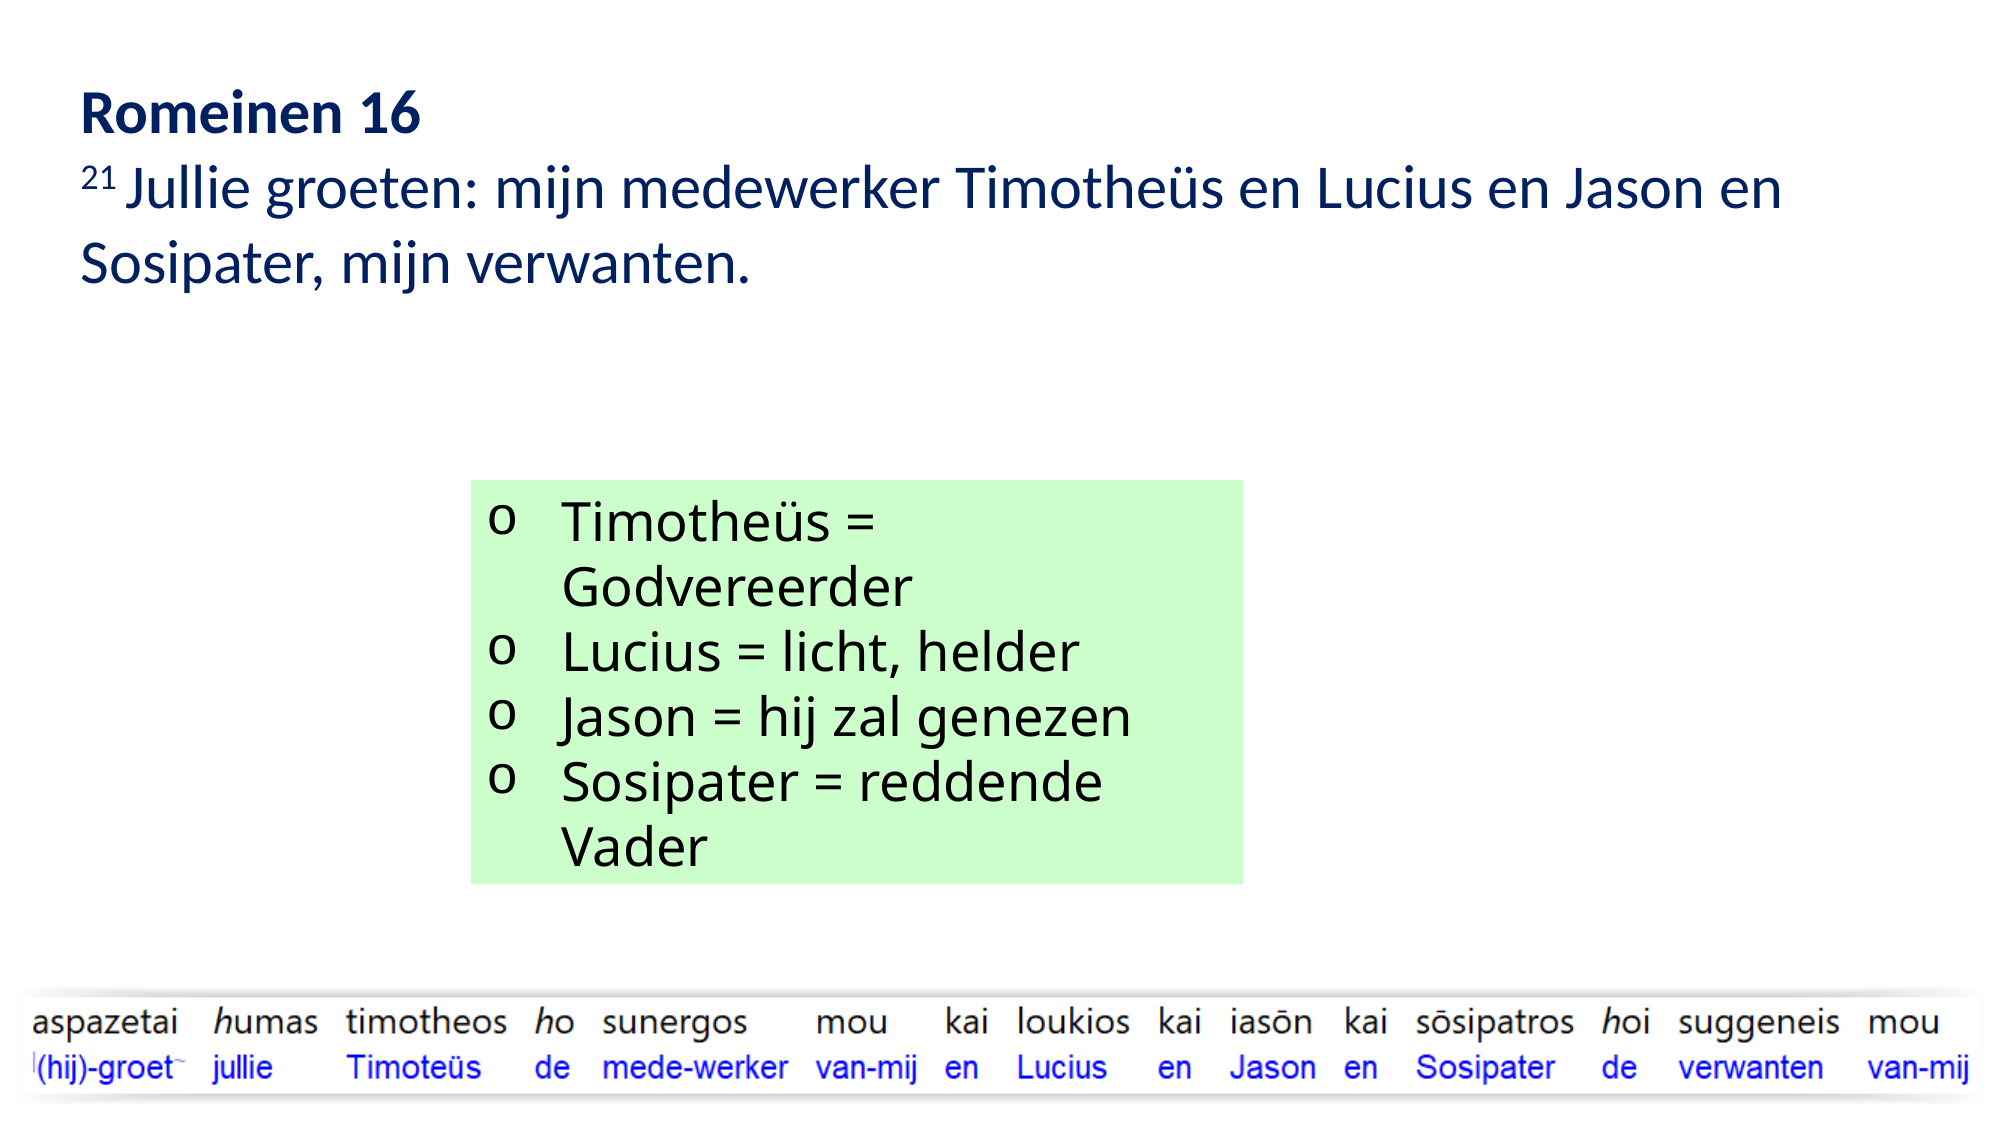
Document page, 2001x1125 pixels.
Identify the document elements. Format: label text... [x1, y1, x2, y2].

picture [8, 984, 1992, 1106]
text_box Romeinen 16 21 Jullie groeten: mijn medewerker Timotheüs en Lucius en Jason en Sosipater, mijn verwanten. [65, 63, 2000, 304]
text_box Timotheüs = Godvereerder Lucius = licht, helder Jason = hij zal genezen Sosipater = reddende Vader [471, 479, 1243, 885]
